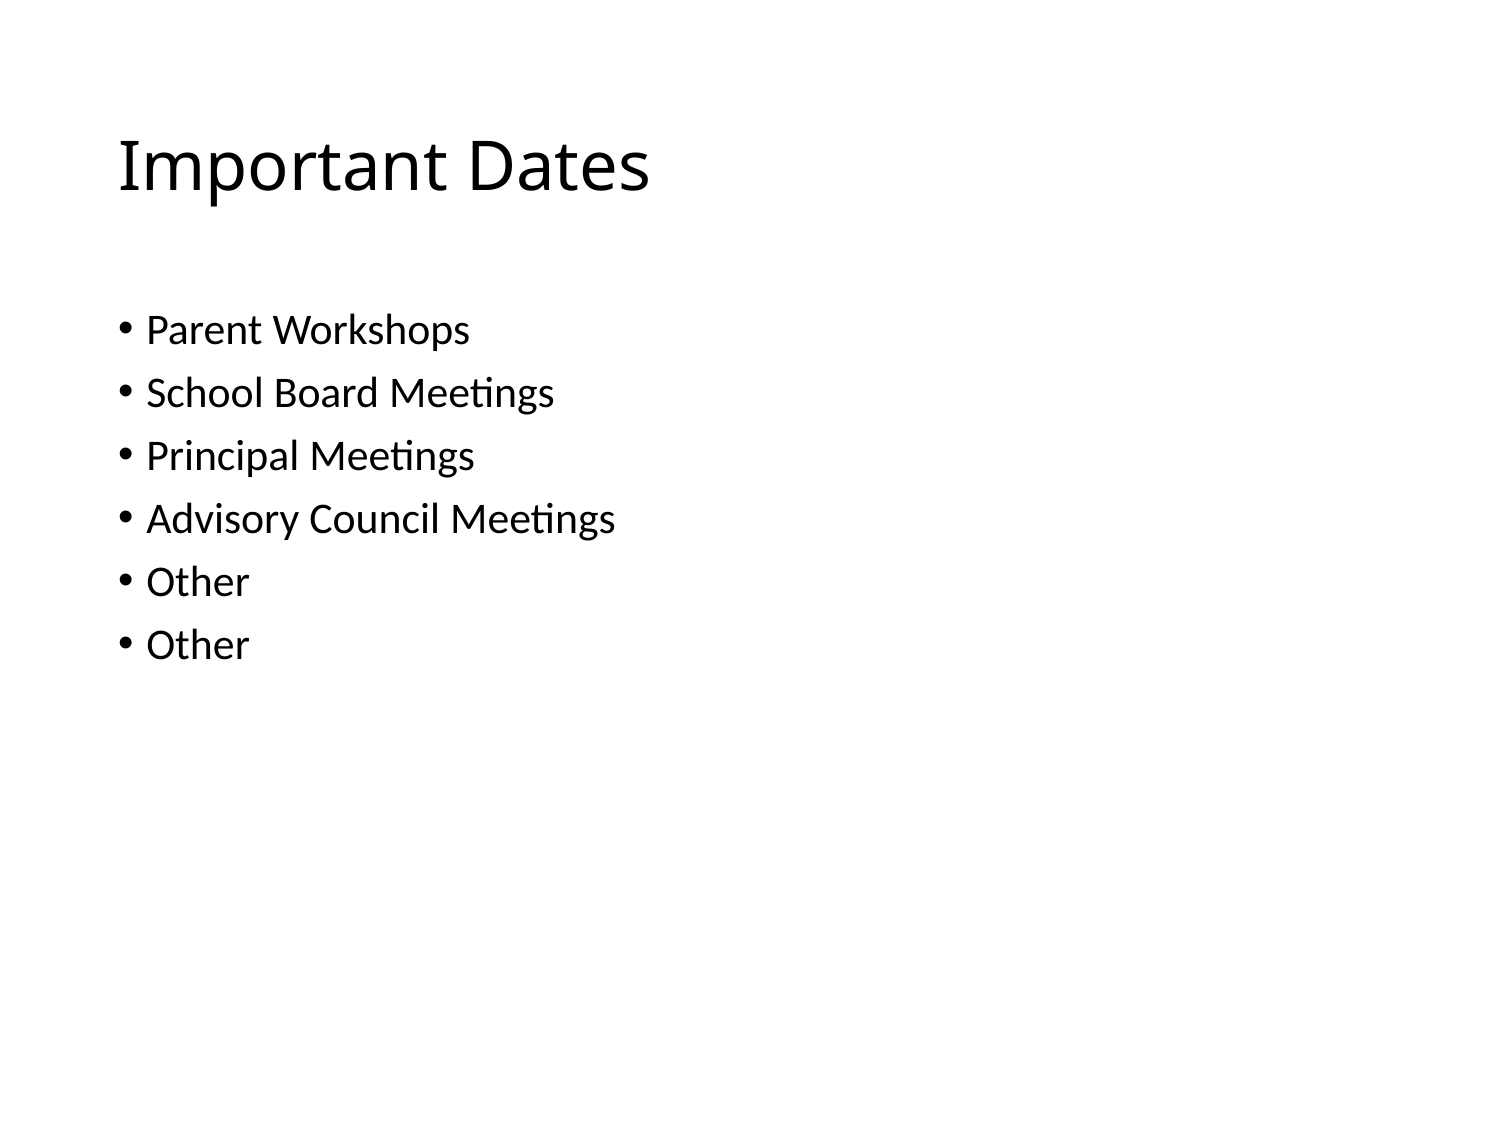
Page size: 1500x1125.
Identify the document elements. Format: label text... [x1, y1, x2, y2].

title Important Dates [103, 59, 1397, 278]
list Parent Workshops School Board Meetings Principal Meetings Advisory Council Meetings Other Other [103, 299, 1397, 1014]
